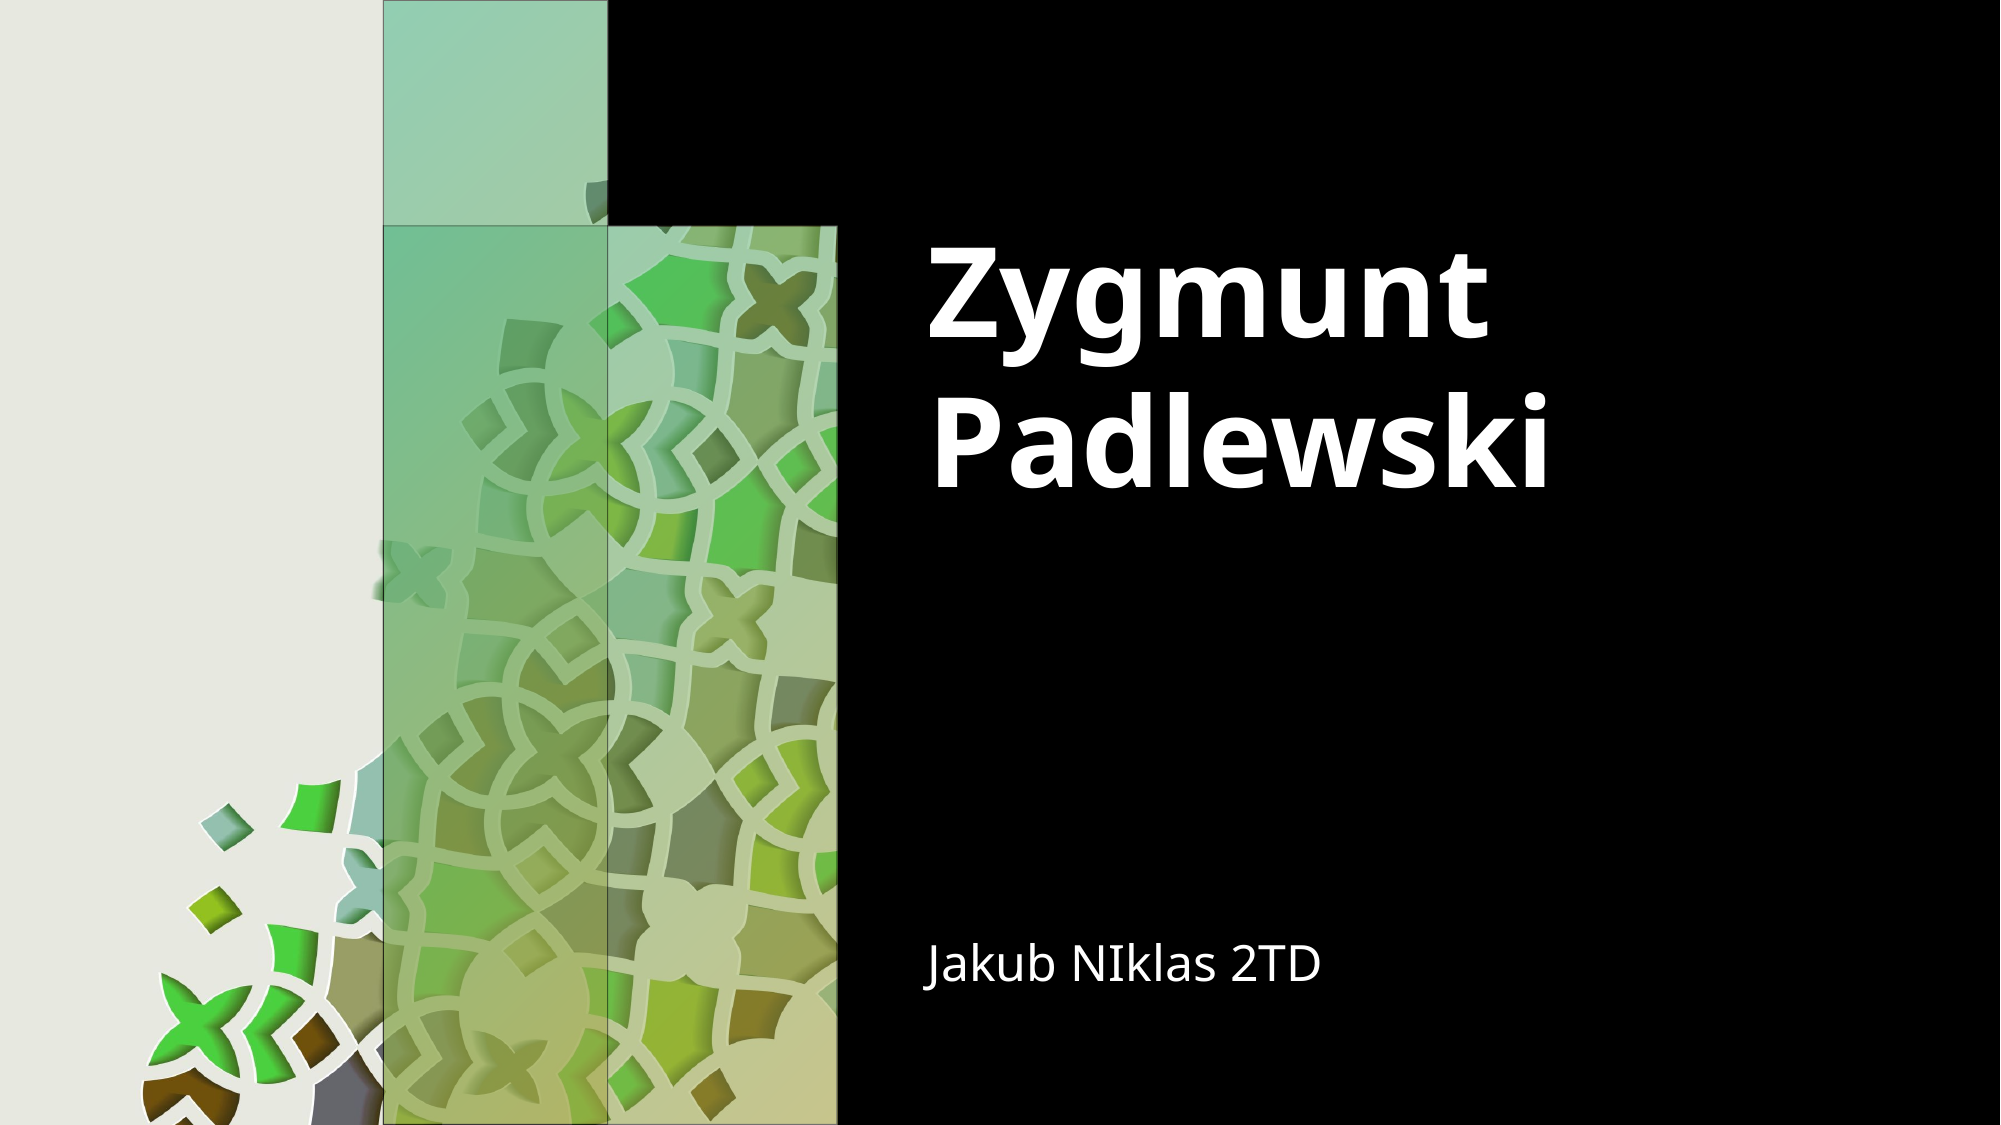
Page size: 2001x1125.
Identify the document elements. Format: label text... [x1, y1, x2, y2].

text_box [838, 0, 2000, 1125]
picture [0, 0, 838, 1125]
subtitle Jakub NIklas 2TD [912, 790, 1841, 999]
title Zygmunt Padlewski [912, 204, 1841, 771]
